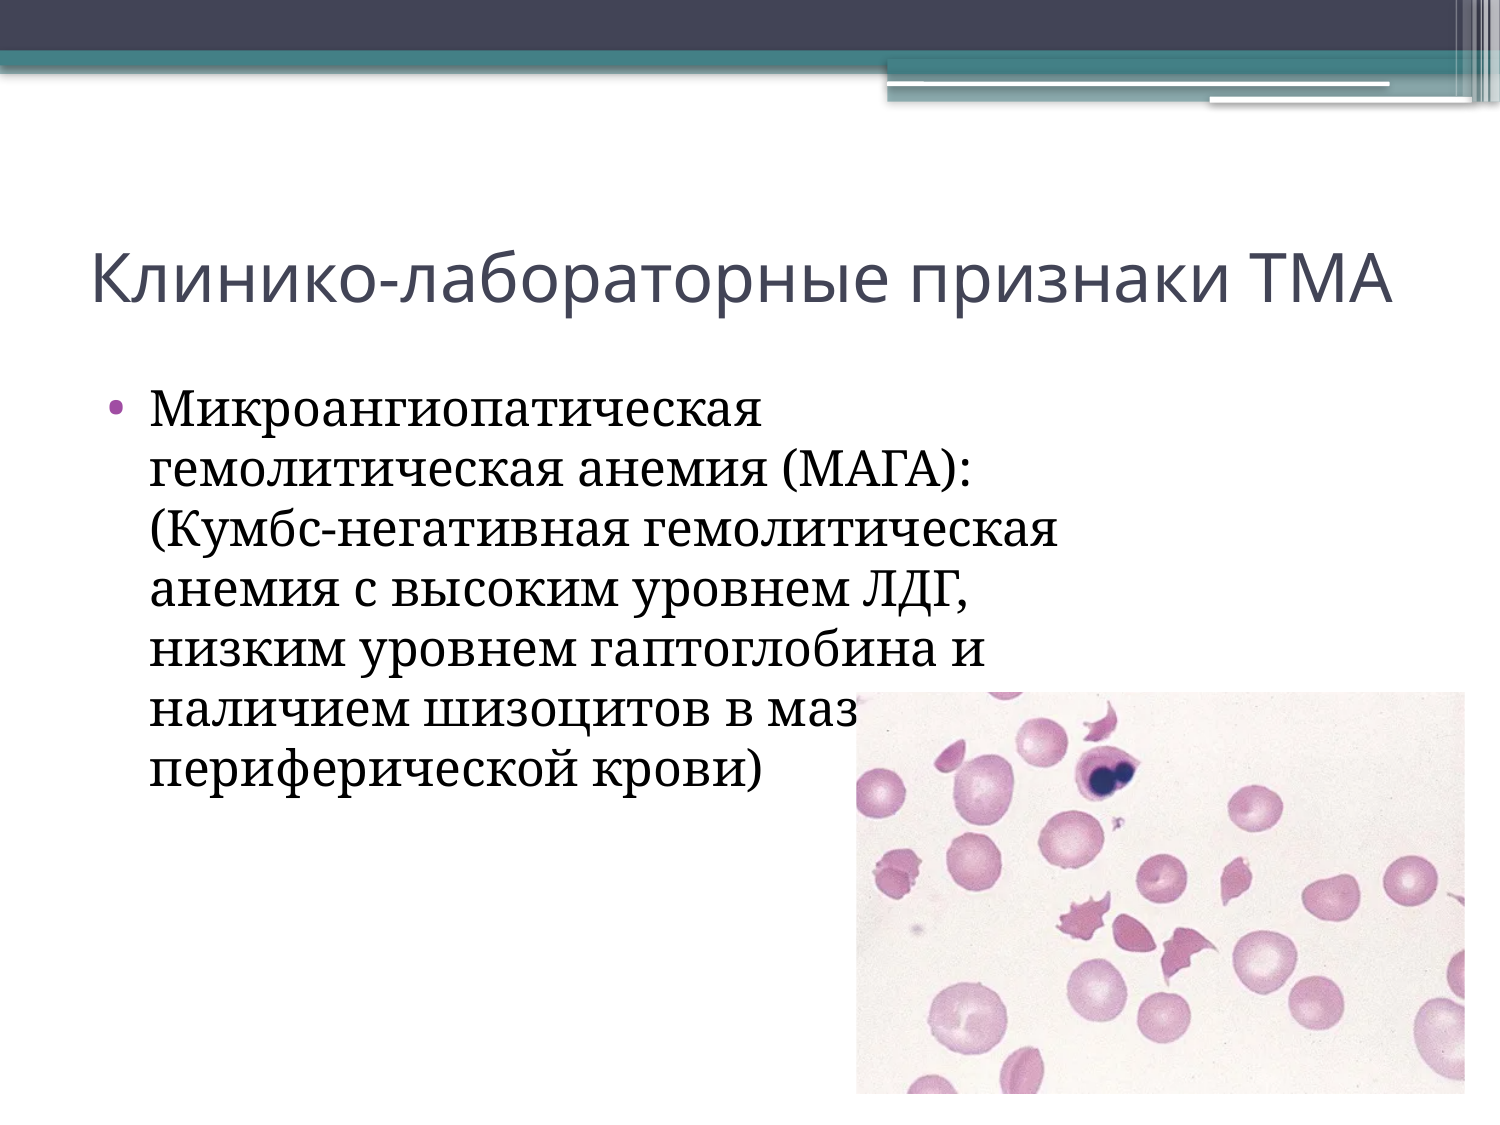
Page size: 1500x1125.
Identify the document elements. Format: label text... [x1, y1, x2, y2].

list Микроангиопатическая гемолитическая анемия (МАГА): (Кумбс-негативная гемолитическая анемия с высоким уровнем ЛДГ, низким уровнем гаптоглобина и наличием шизоцитов в мазке периферической крови) [75, 368, 1188, 811]
title Клинико-лабораторные признаки ТМА [75, 187, 1425, 363]
picture [855, 692, 1465, 1094]
